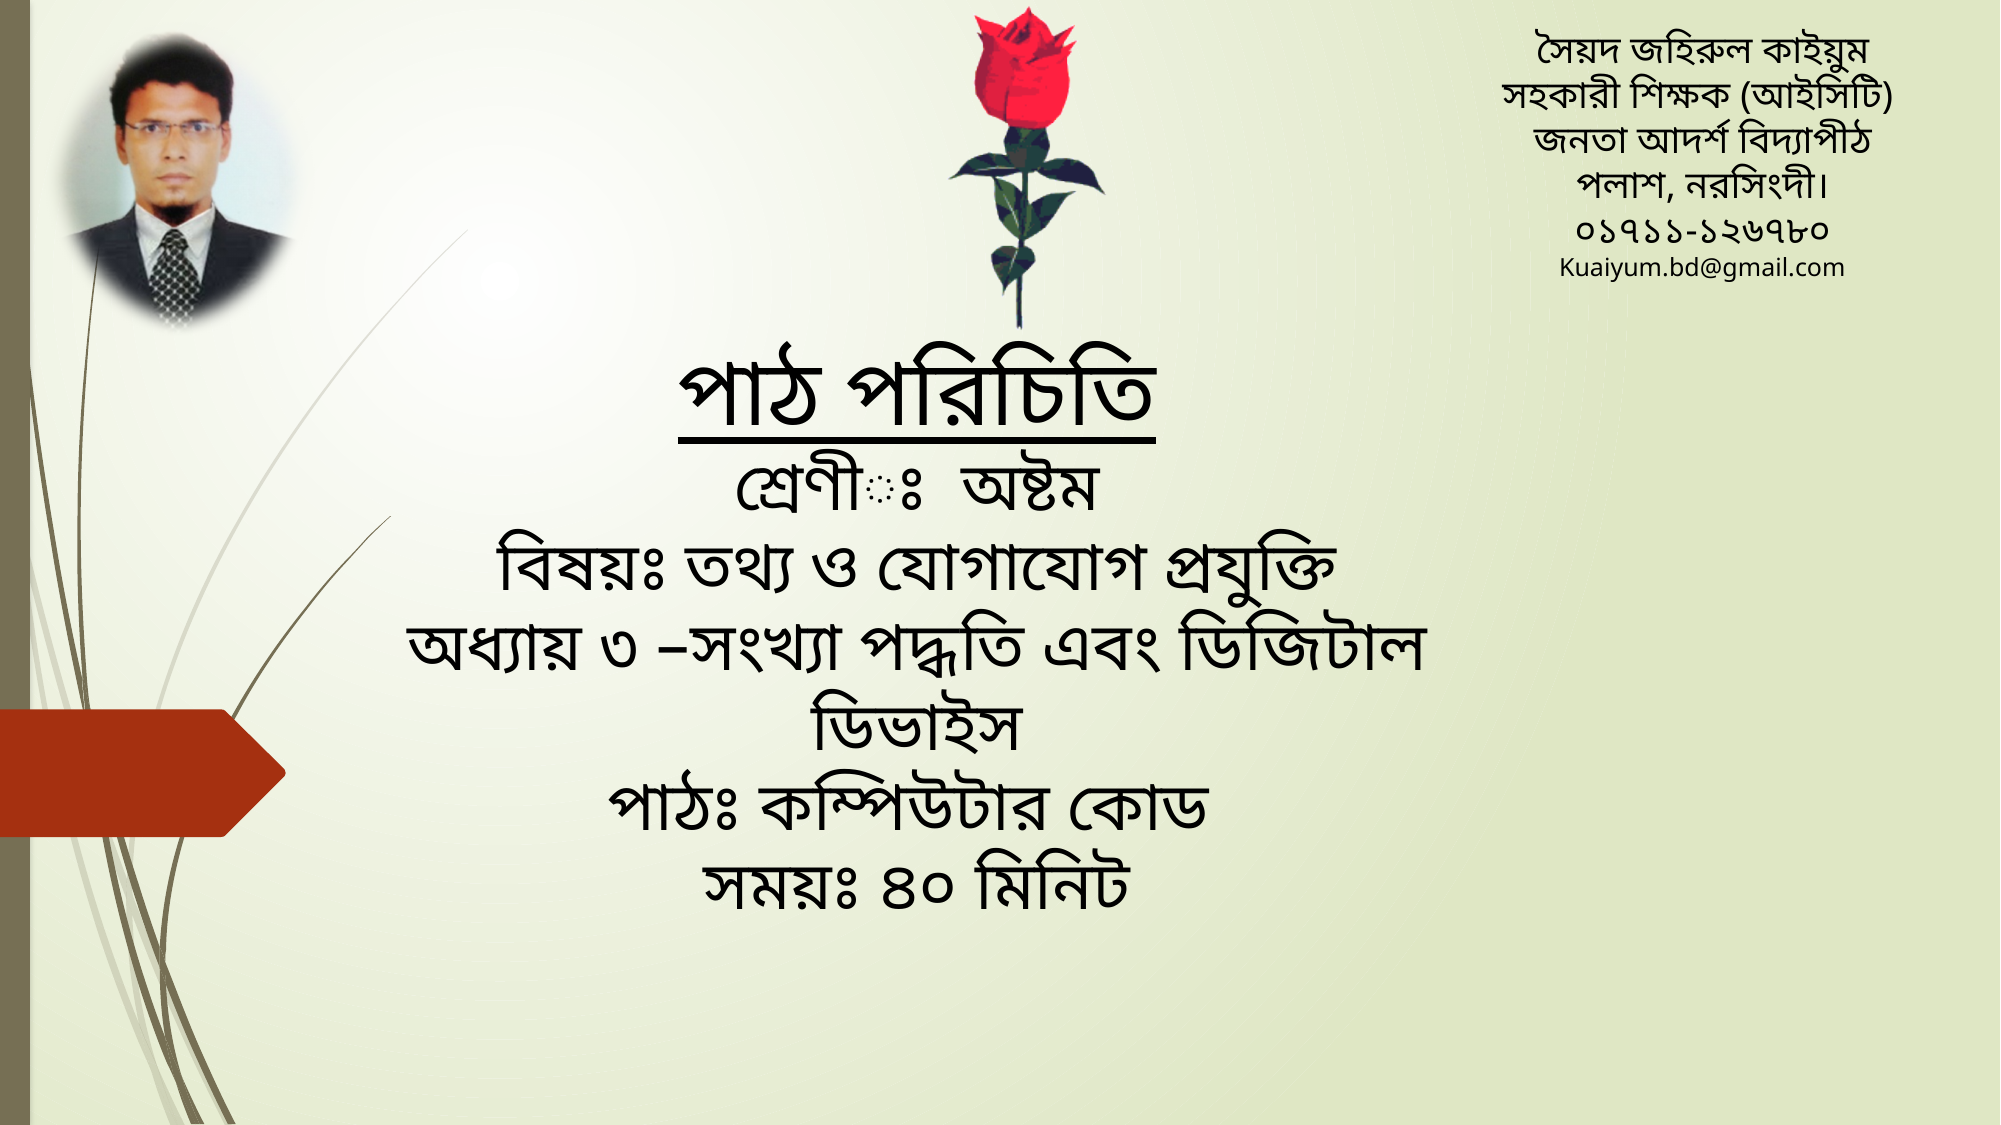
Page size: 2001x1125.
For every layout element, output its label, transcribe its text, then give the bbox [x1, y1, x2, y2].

picture [767, 0, 1268, 344]
text_box সৈয়দ জহিরুল কাইয়ুম সহকারী শিক্ষক (আইসিটি) জনতা আদর্শ বিদ্যাপীঠ পলাশ, নরসিংদী। ০১৭১১-১২৬৭৮০ Kuaiyum.bd@gmail.com [1425, 19, 1981, 289]
text_box পাঠ পরিচিতি শ্রেণীঃ অষ্টম বিষয়ঃ তথ্য ও যোগাযোগ প্রযুক্তি অধ্যায় ৩ –সংখ্যা পদ্ধতি এবং ডিজিটাল ডিভাইস পাঠঃ কম্পিউটার কোড সময়ঃ ৪০ মিনিট [373, 326, 1461, 976]
picture [42, 18, 316, 339]
